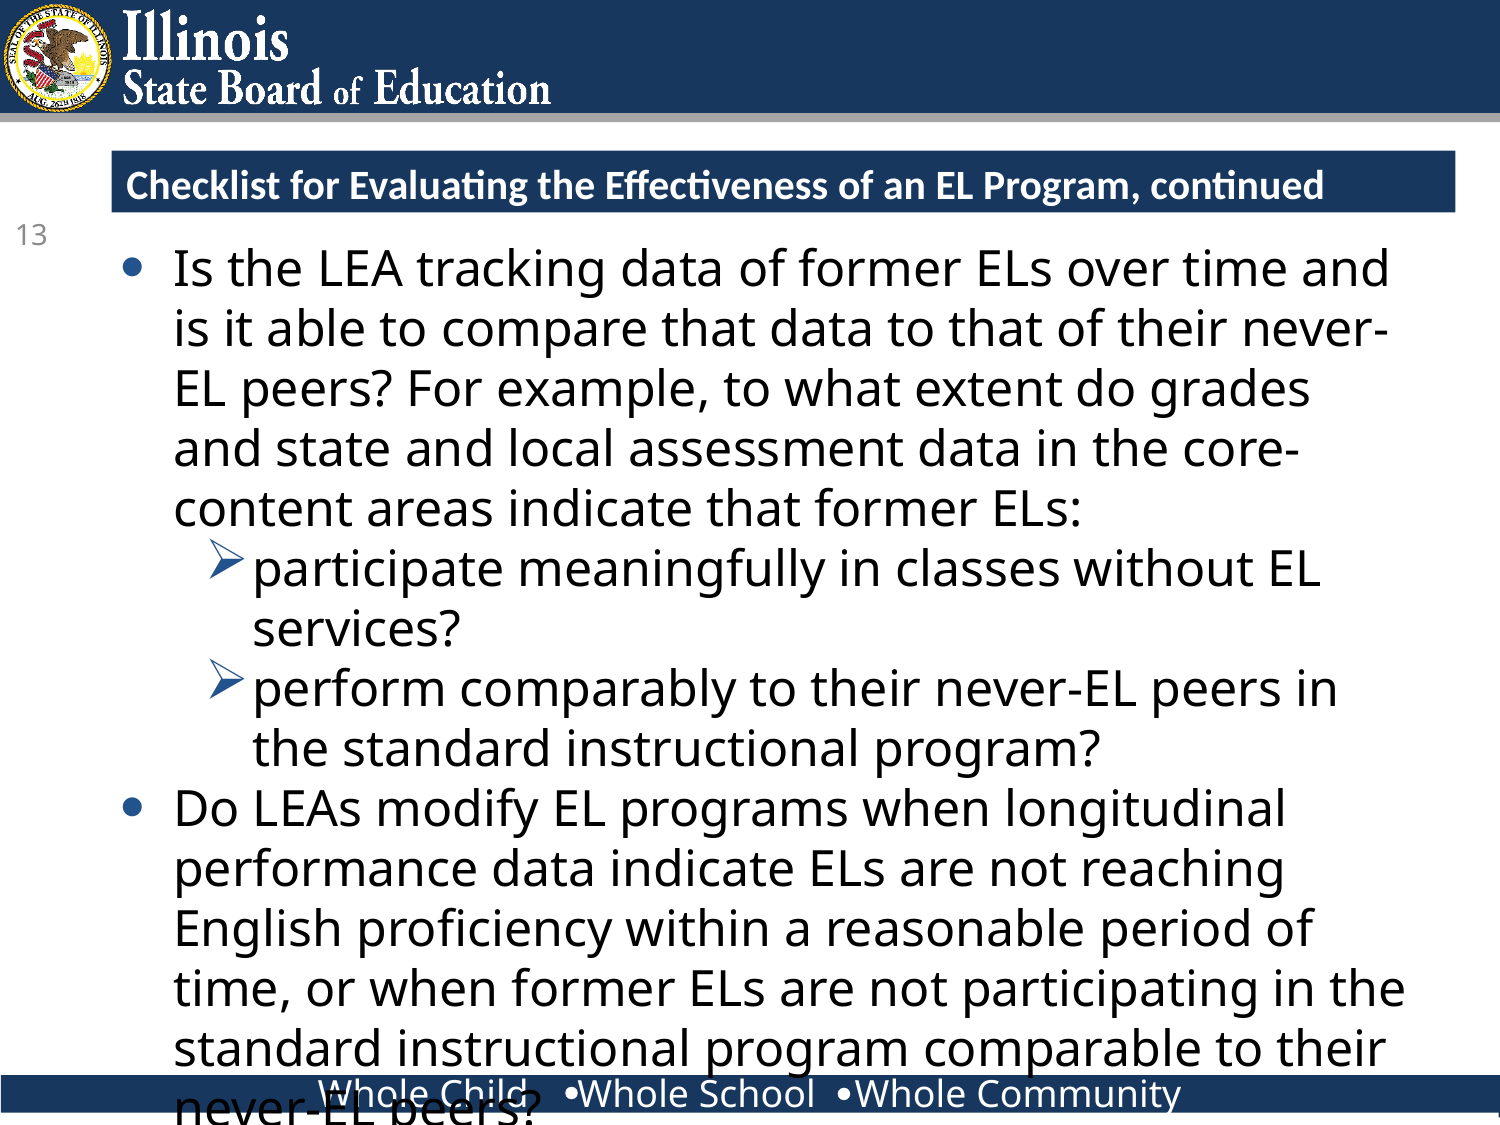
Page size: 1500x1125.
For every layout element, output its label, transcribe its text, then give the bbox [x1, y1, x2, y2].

list Is the LEA tracking data of former ELs over time and is it able to compare that data to that of their never-EL peers? For example, to what extent do grades and state and local assessment data in the core-content areas indicate that former ELs: participate meaningfully in classes without EL services? perform comparably to their never-EL peers in the standard instructional program? Do LEAs modify EL programs when longitudinal performance data indicate ELs are not reaching English proficiency within a reasonable period of time, or when former ELs are not participating in the standard instructional program comparable to their never-EL peers? [87, 228, 1425, 967]
slide_number 13 [0, 208, 88, 249]
picture [0, 0, 559, 118]
text_box Checklist for Evaluating the Effectiveness of an EL Program, continued [111, 150, 1456, 213]
